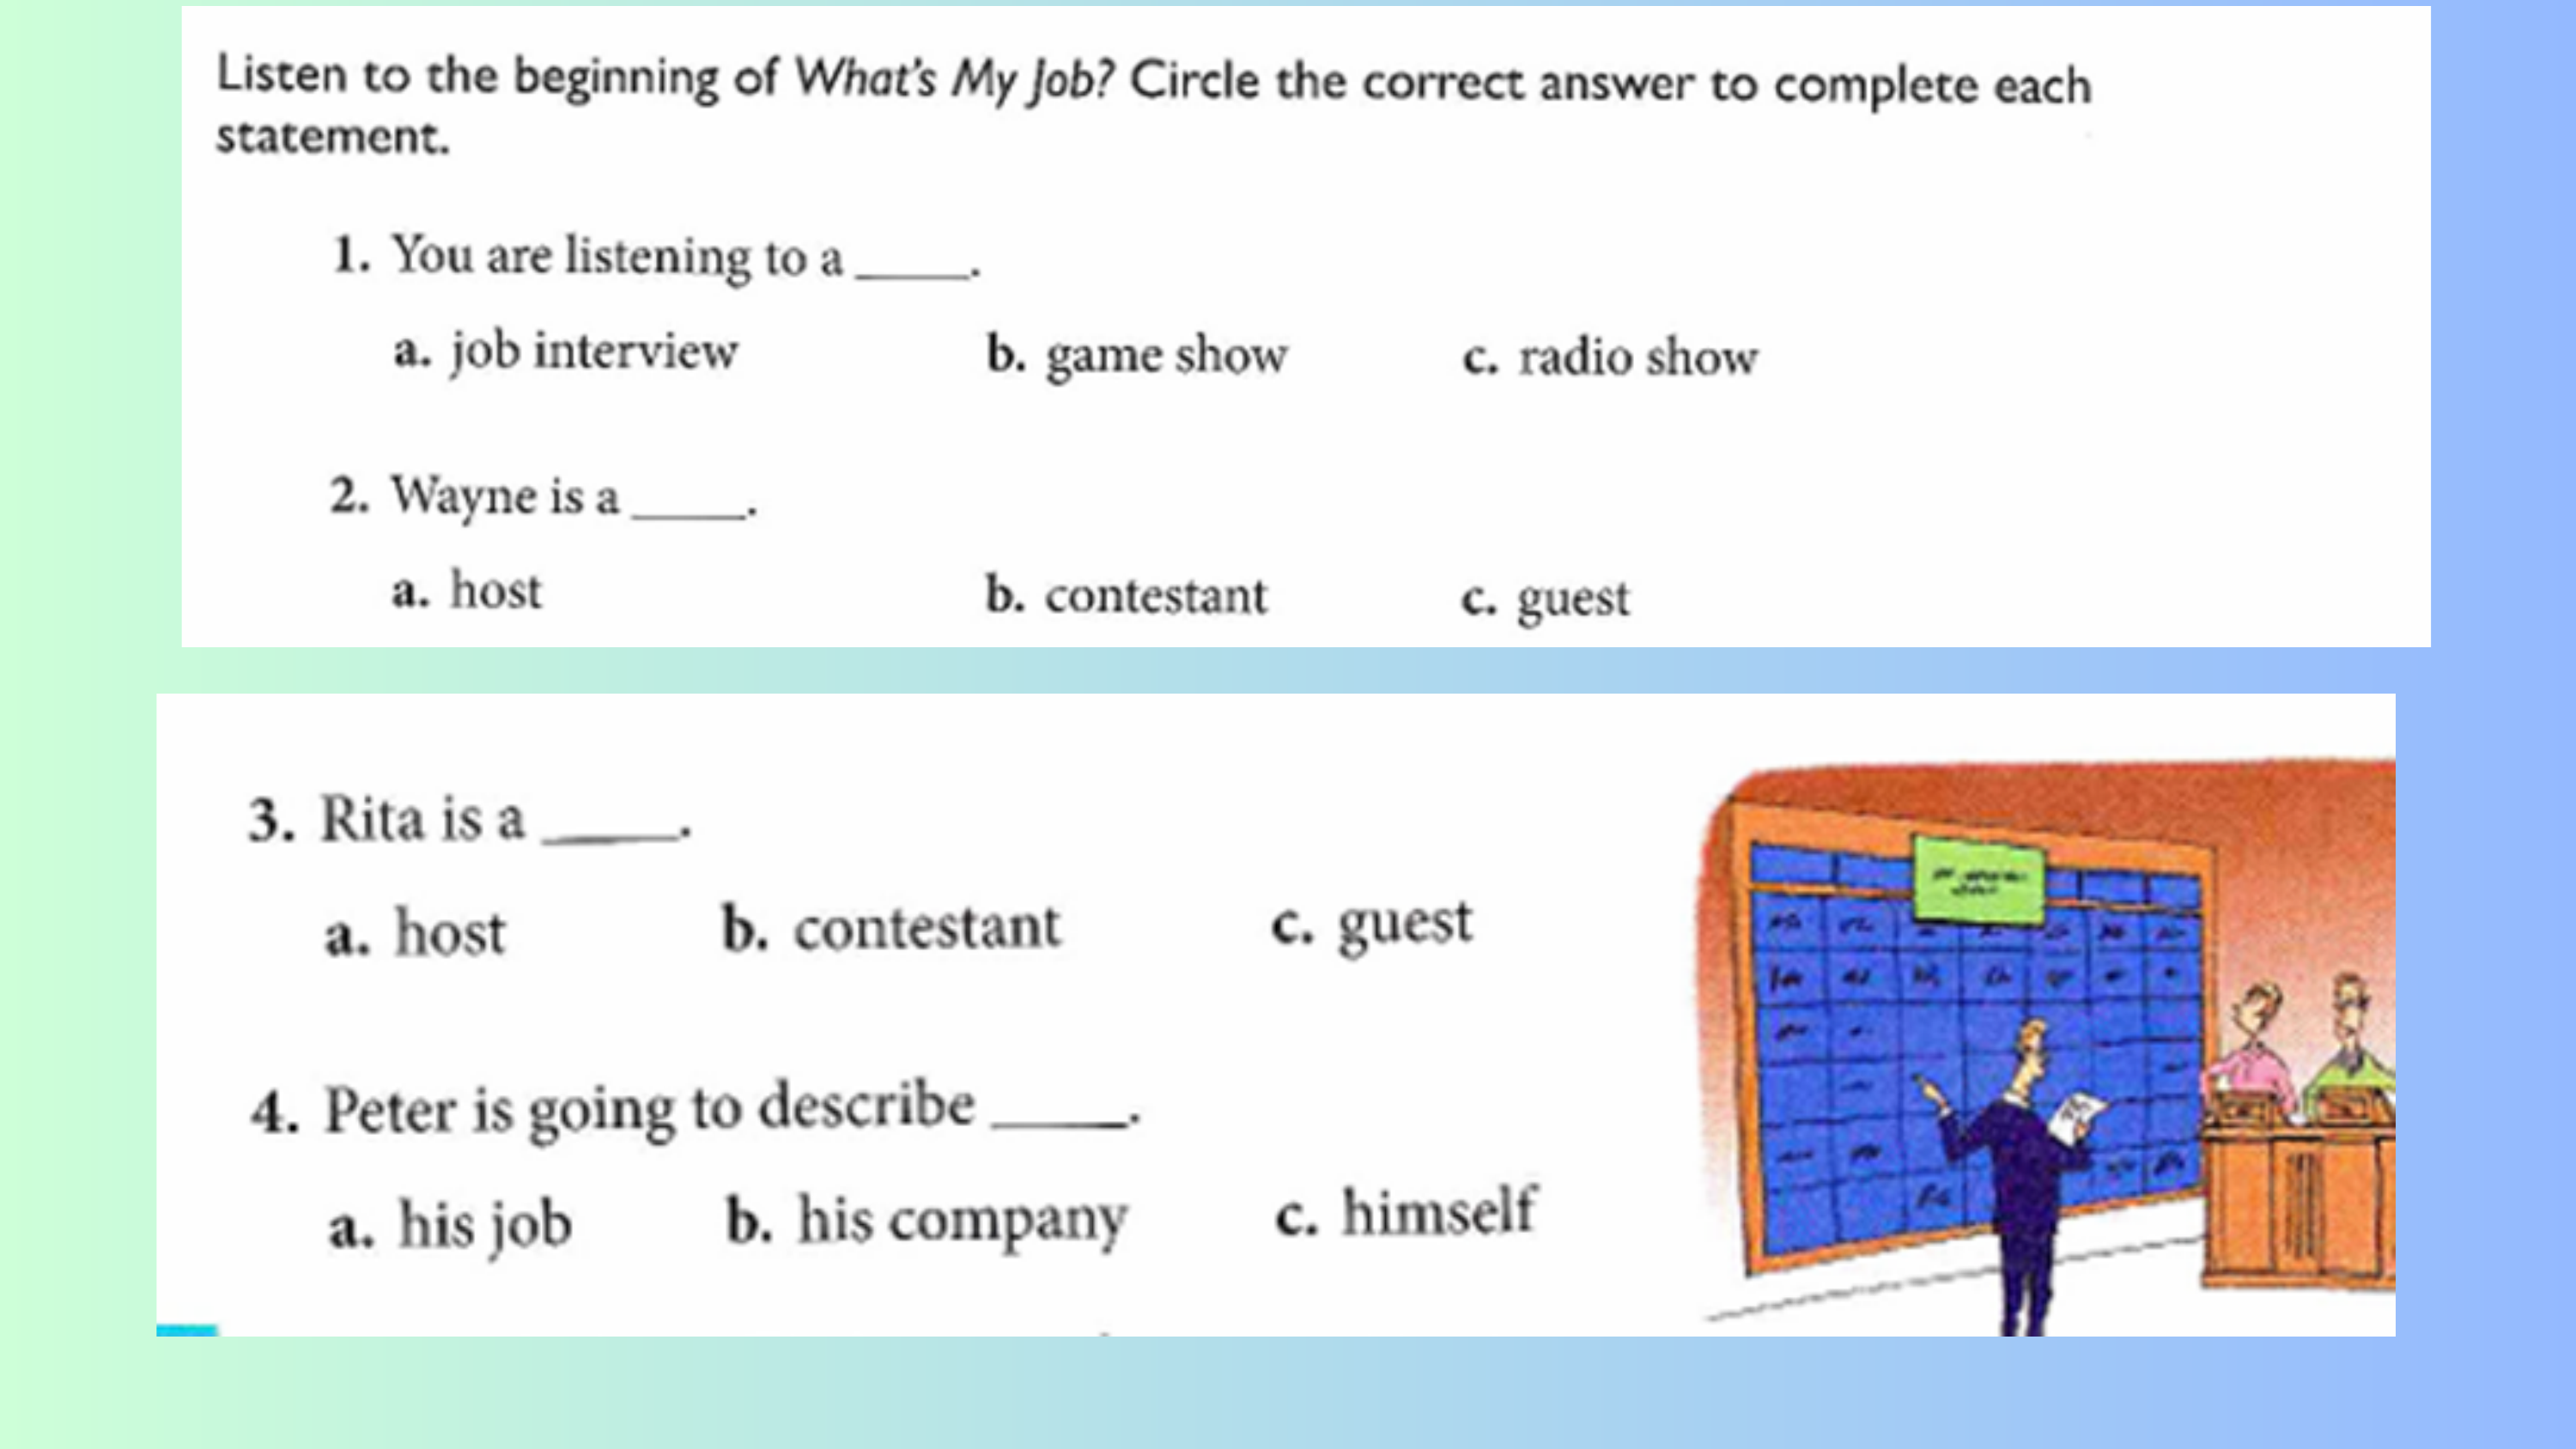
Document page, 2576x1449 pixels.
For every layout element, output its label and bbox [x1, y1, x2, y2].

text_box [181, 6, 2432, 647]
text_box [156, 694, 2396, 1337]
